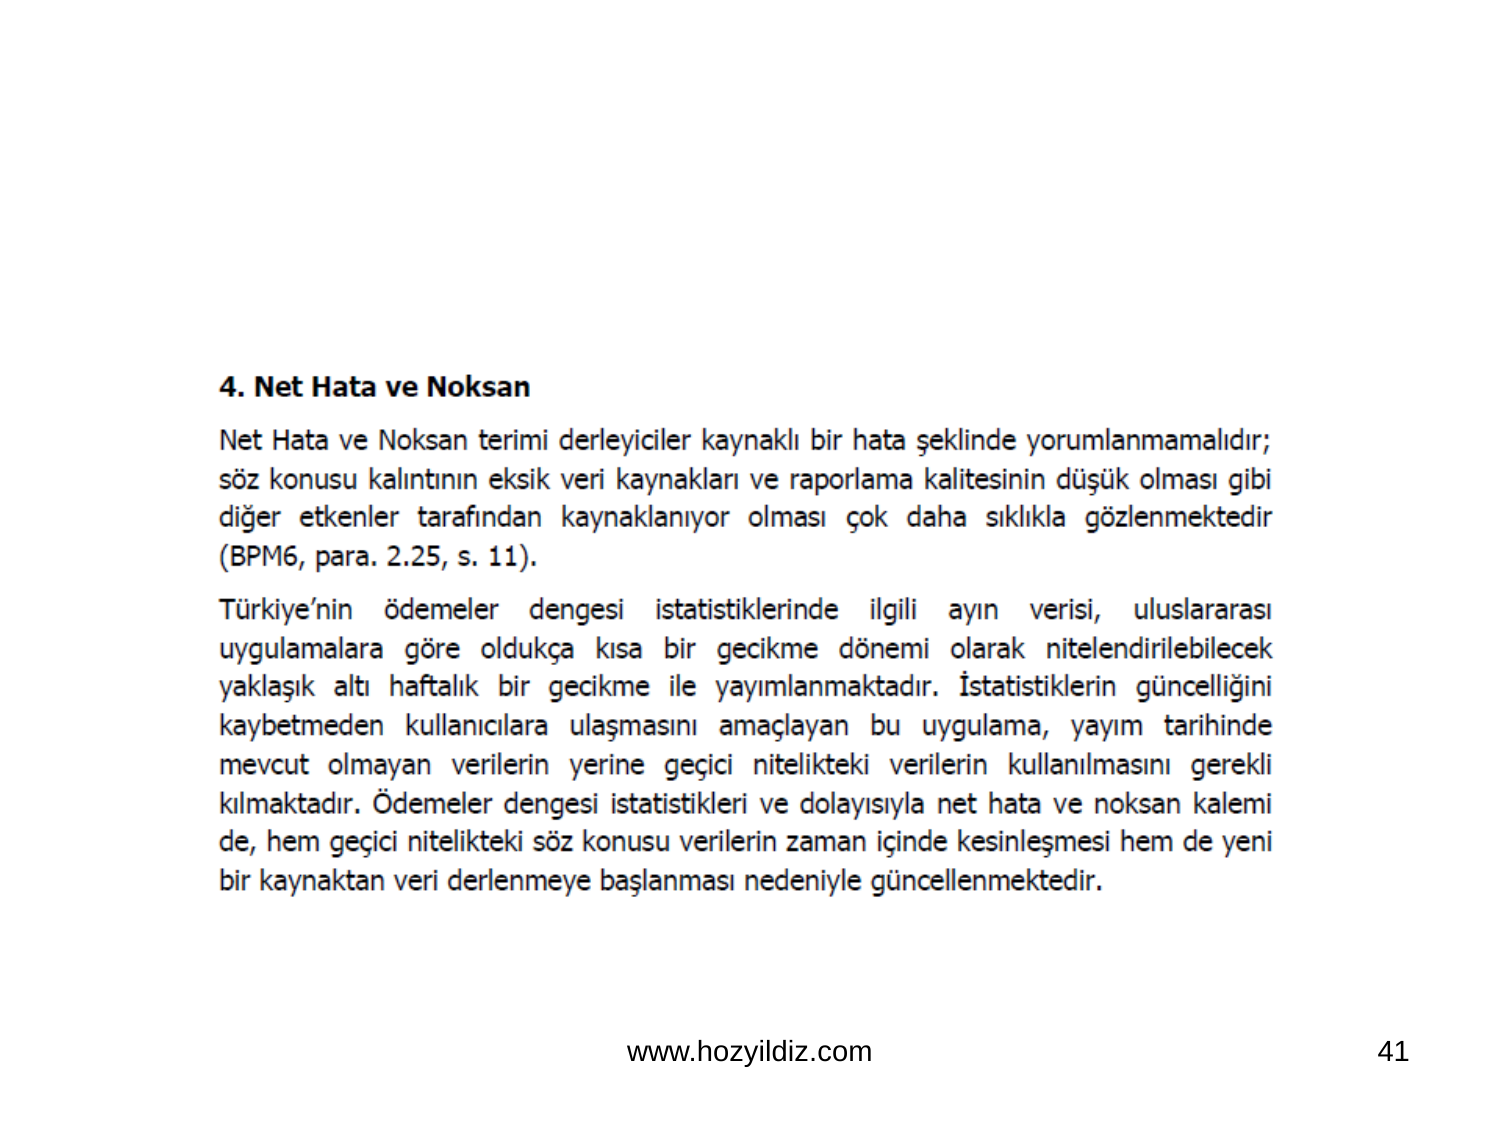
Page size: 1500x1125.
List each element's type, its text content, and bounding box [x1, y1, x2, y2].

slide_number 41 [1074, 1024, 1426, 1103]
picture [200, 353, 1300, 909]
footer www.hozyildiz.com [512, 1024, 988, 1103]
